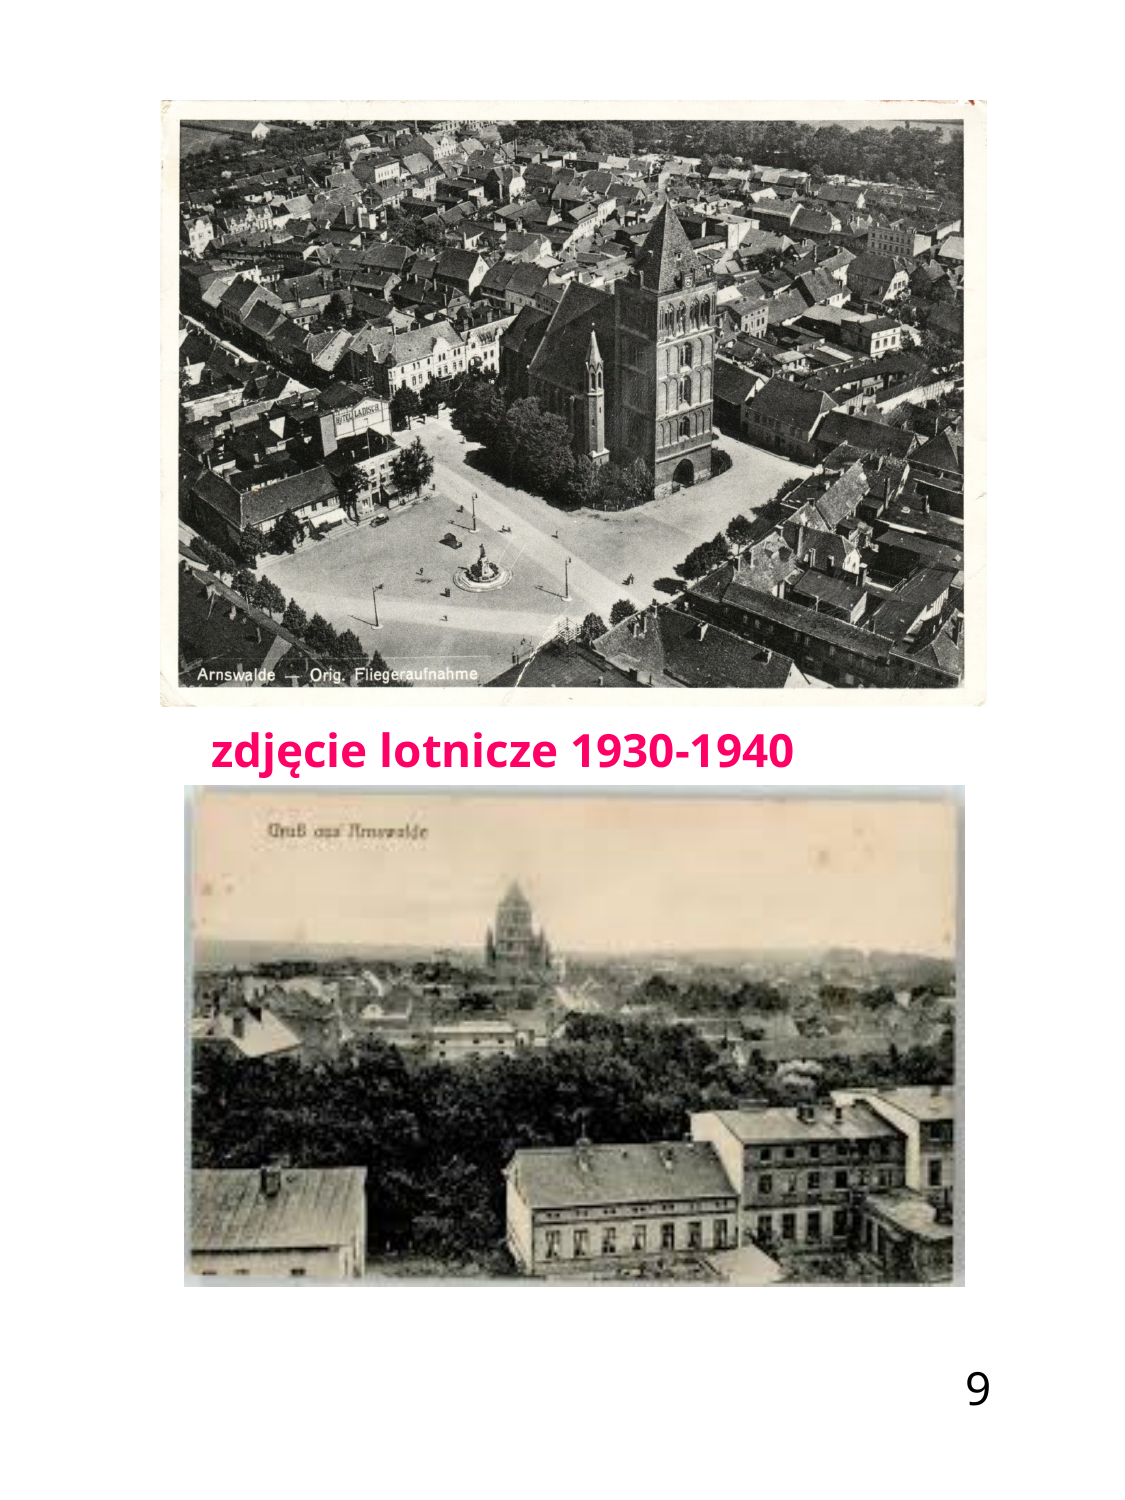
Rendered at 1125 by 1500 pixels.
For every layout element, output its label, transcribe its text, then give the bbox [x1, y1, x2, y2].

text_box 9 [302, 1352, 1012, 1423]
picture [184, 785, 965, 1287]
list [160, 100, 987, 707]
text_box zdjęcie lotnicze 1930-1940 [196, 715, 858, 783]
